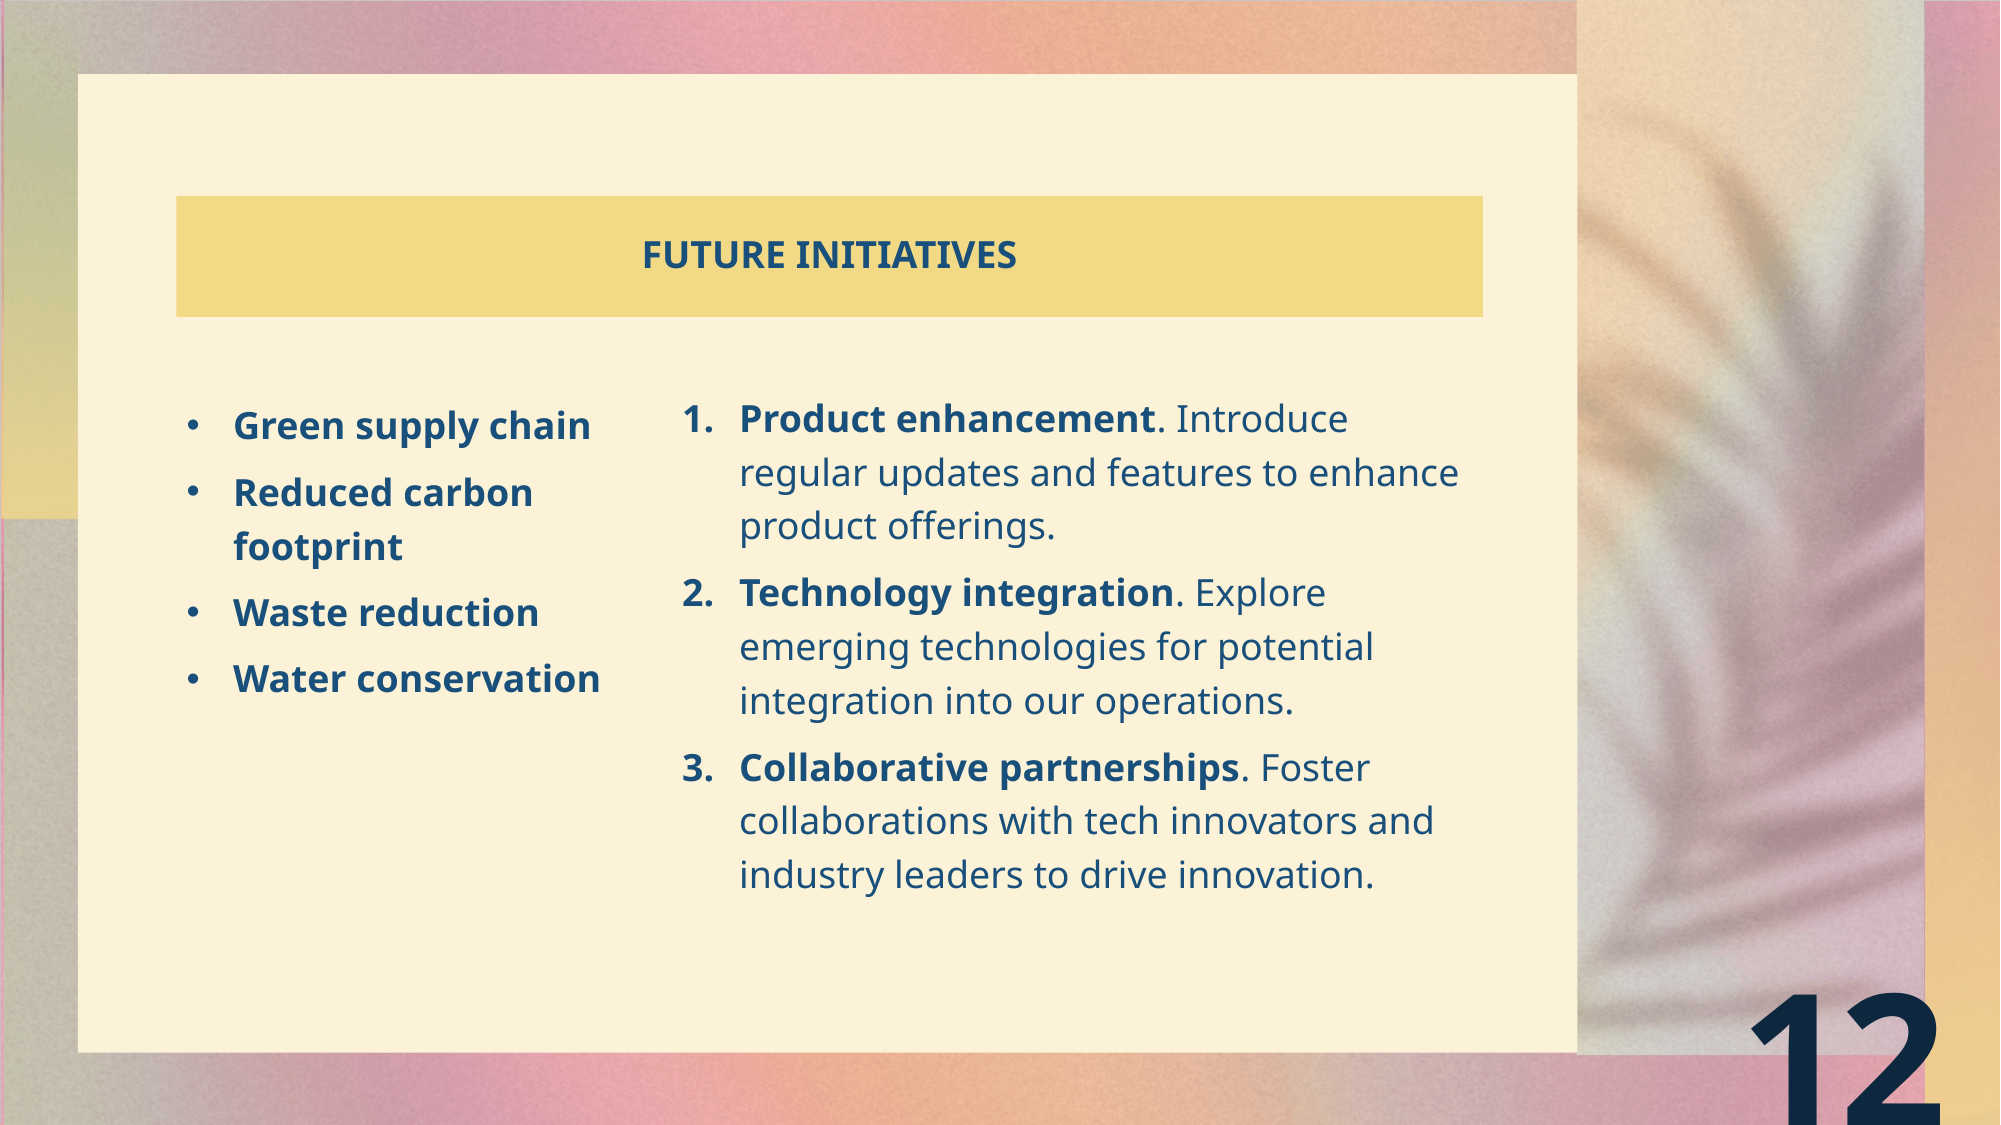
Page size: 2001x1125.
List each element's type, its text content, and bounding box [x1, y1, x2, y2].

picture [0, 0, 2000, 1125]
title FUTURE INITIATIVES [176, 195, 1483, 317]
list Green supply chain Reduced carbon footprint Waste reduction Water conservation [171, 378, 617, 995]
slide_number 12 [1626, 954, 1947, 1125]
list Product enhancement. Introduce regular updates and features to enhance product offerings. Technology integration. Explore emerging technologies for potential integration into our operations. Collaborative partnerships. Foster collaborations with tech innovators and industry leaders to drive innovation. [667, 378, 1483, 995]
